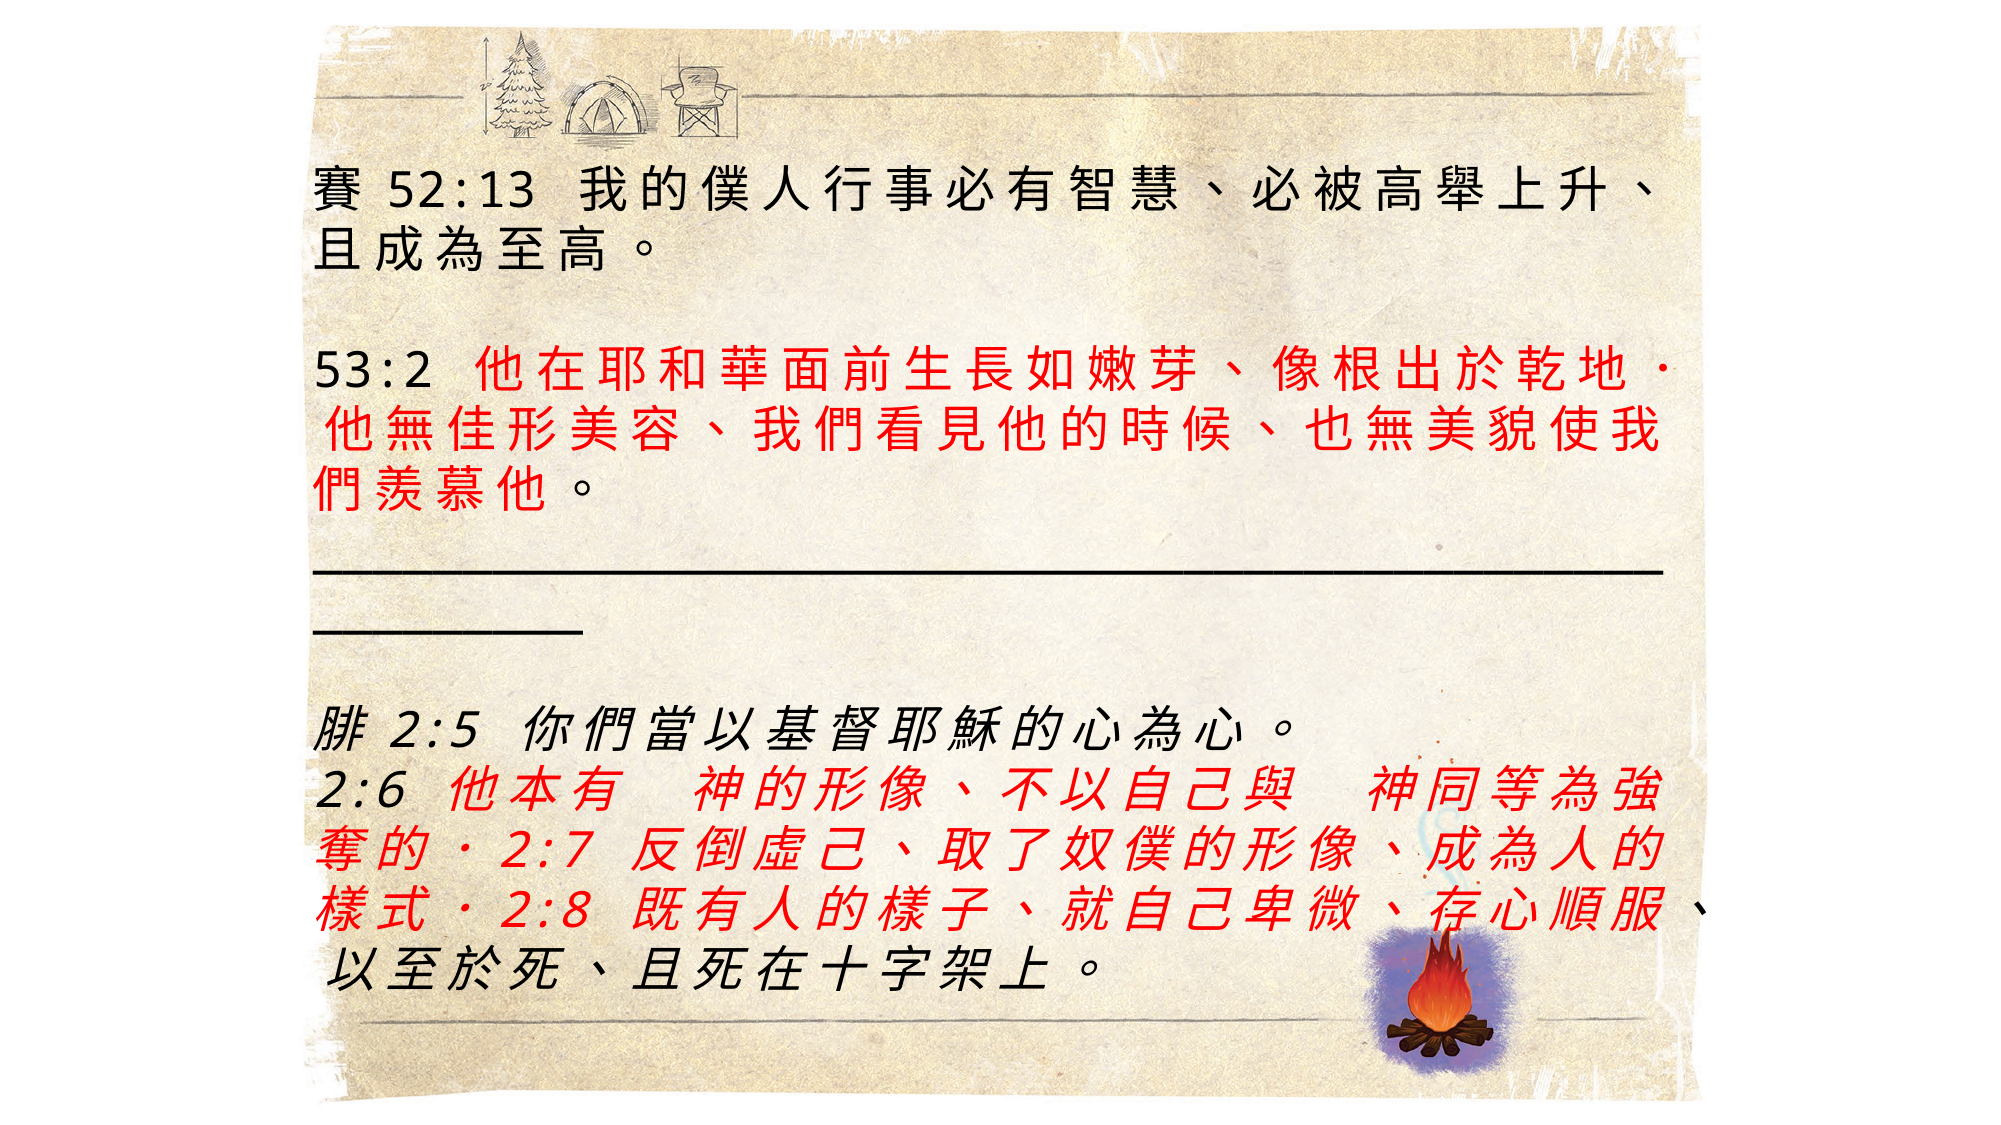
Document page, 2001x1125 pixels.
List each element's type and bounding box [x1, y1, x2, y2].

picture [280, 0, 1739, 1125]
